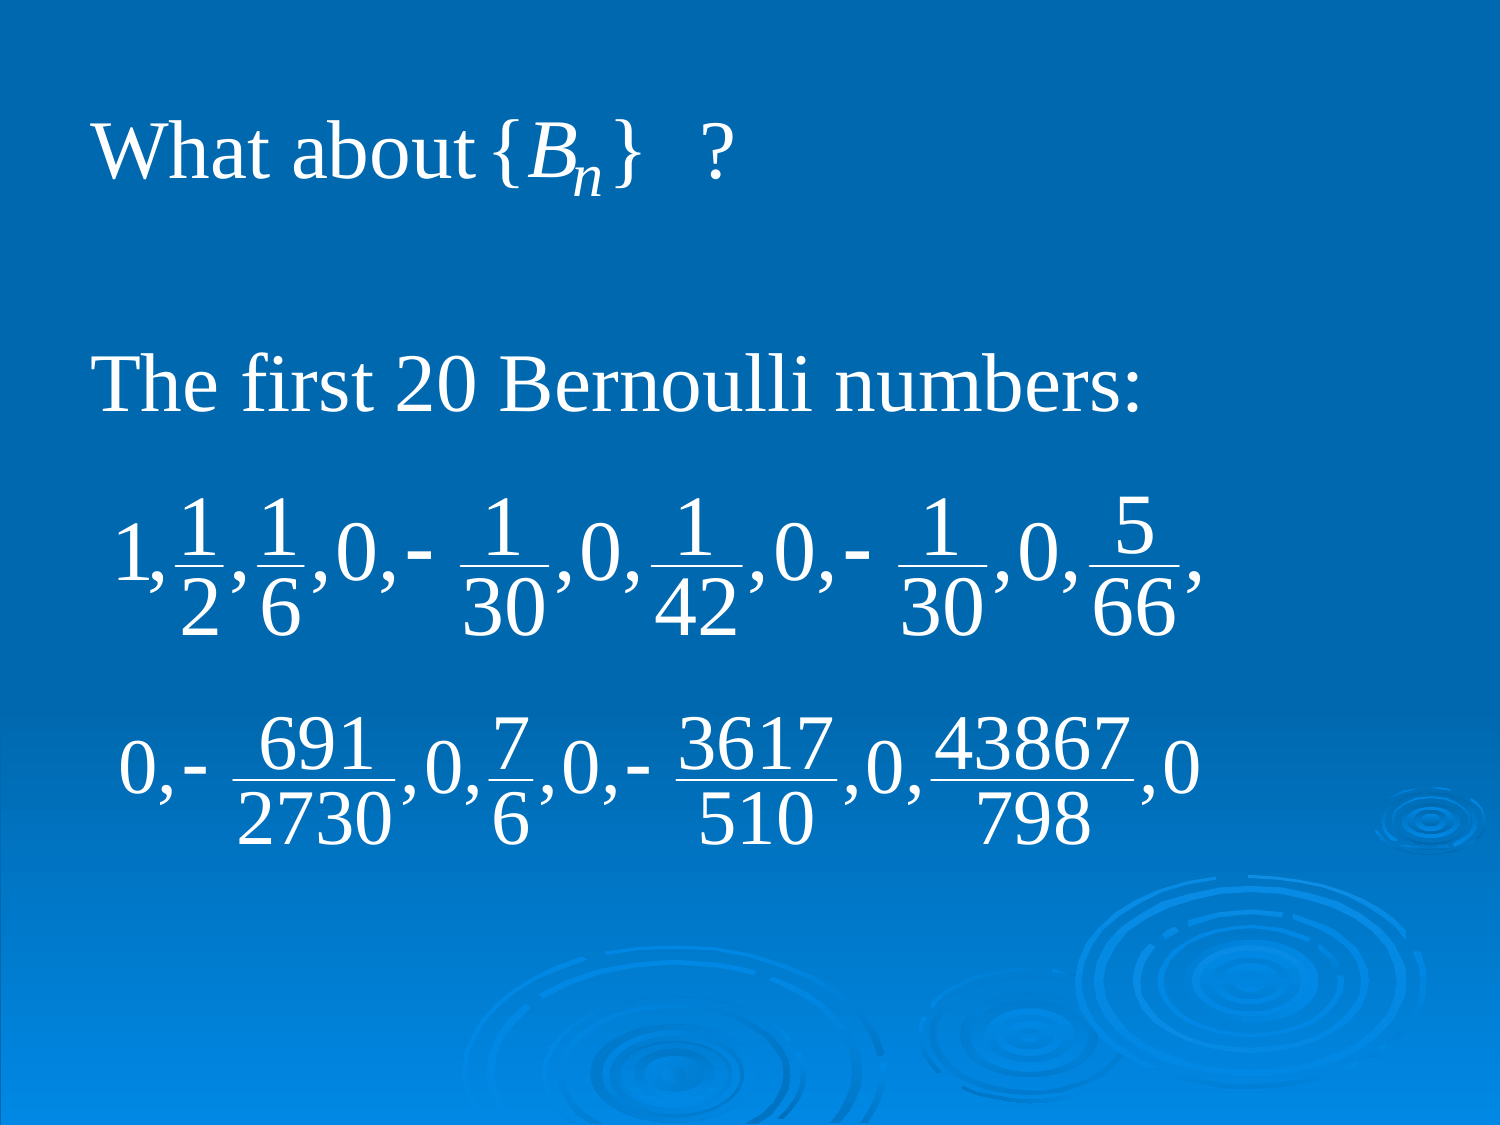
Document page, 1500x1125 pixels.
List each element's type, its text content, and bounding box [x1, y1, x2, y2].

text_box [112, 705, 1212, 855]
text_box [112, 484, 1217, 648]
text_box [486, 106, 650, 208]
list What about ? The first 20 Bernoulli numbers: [75, 87, 1425, 1005]
